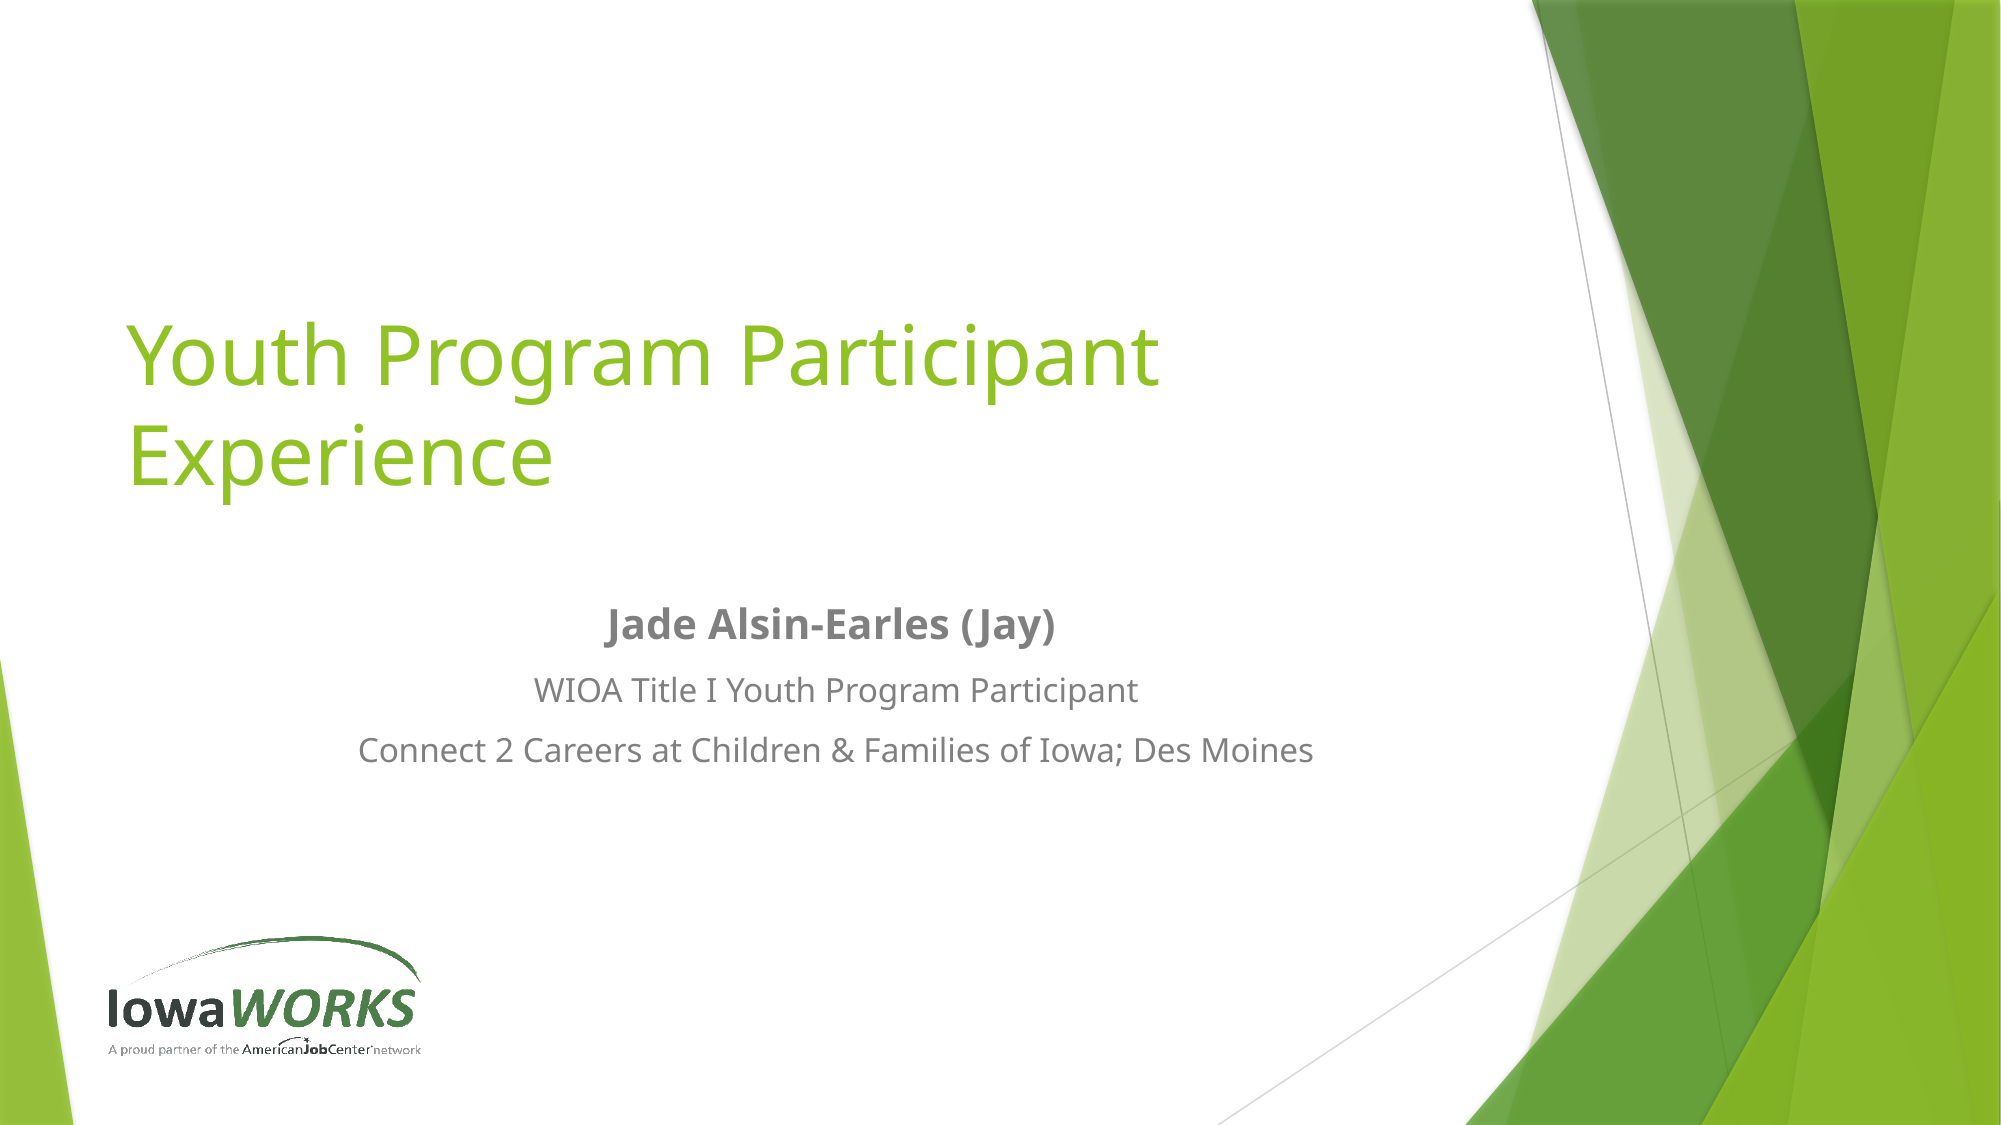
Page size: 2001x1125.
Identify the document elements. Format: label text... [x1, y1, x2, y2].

title Youth Program Participant Experience [111, 209, 1563, 510]
list Jade Alsin-Earles (Jay) WIOA Title I Youth Program Participant Connect 2 Careers at Children & Families of Iowa; Des Moines [28, 590, 1646, 838]
picture [108, 936, 422, 1057]
